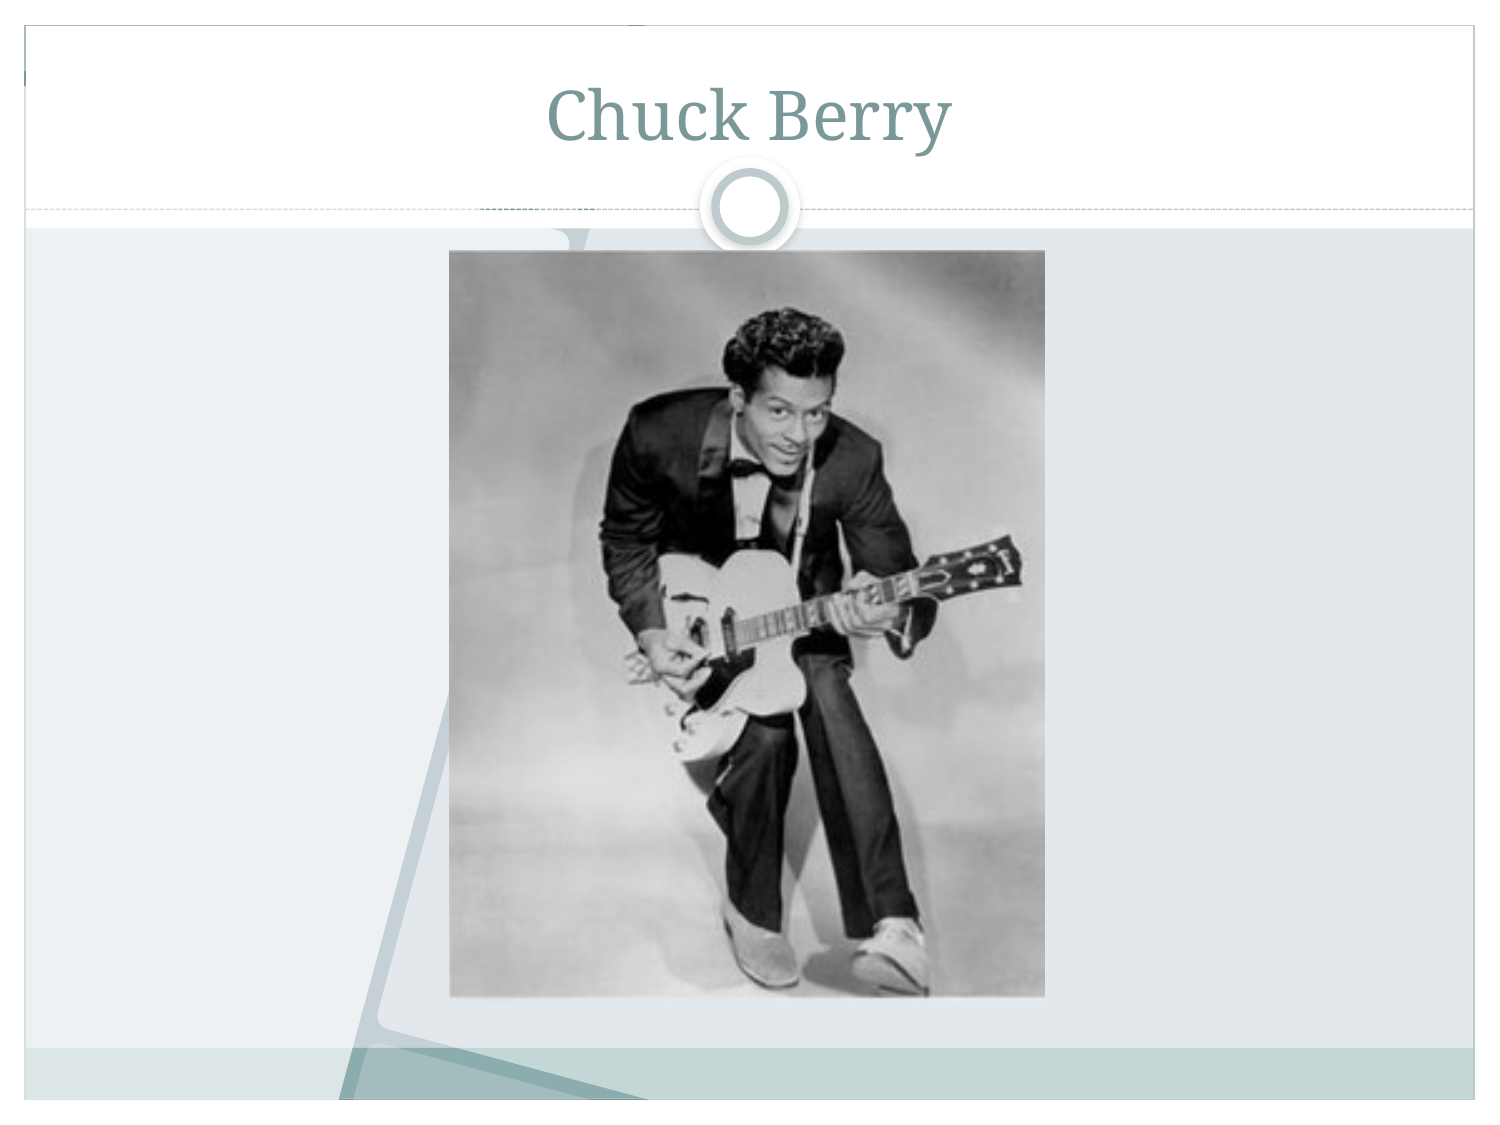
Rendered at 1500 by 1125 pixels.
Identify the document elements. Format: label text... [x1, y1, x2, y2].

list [49, 250, 1445, 1001]
title Chuck Berry [49, 37, 1450, 162]
